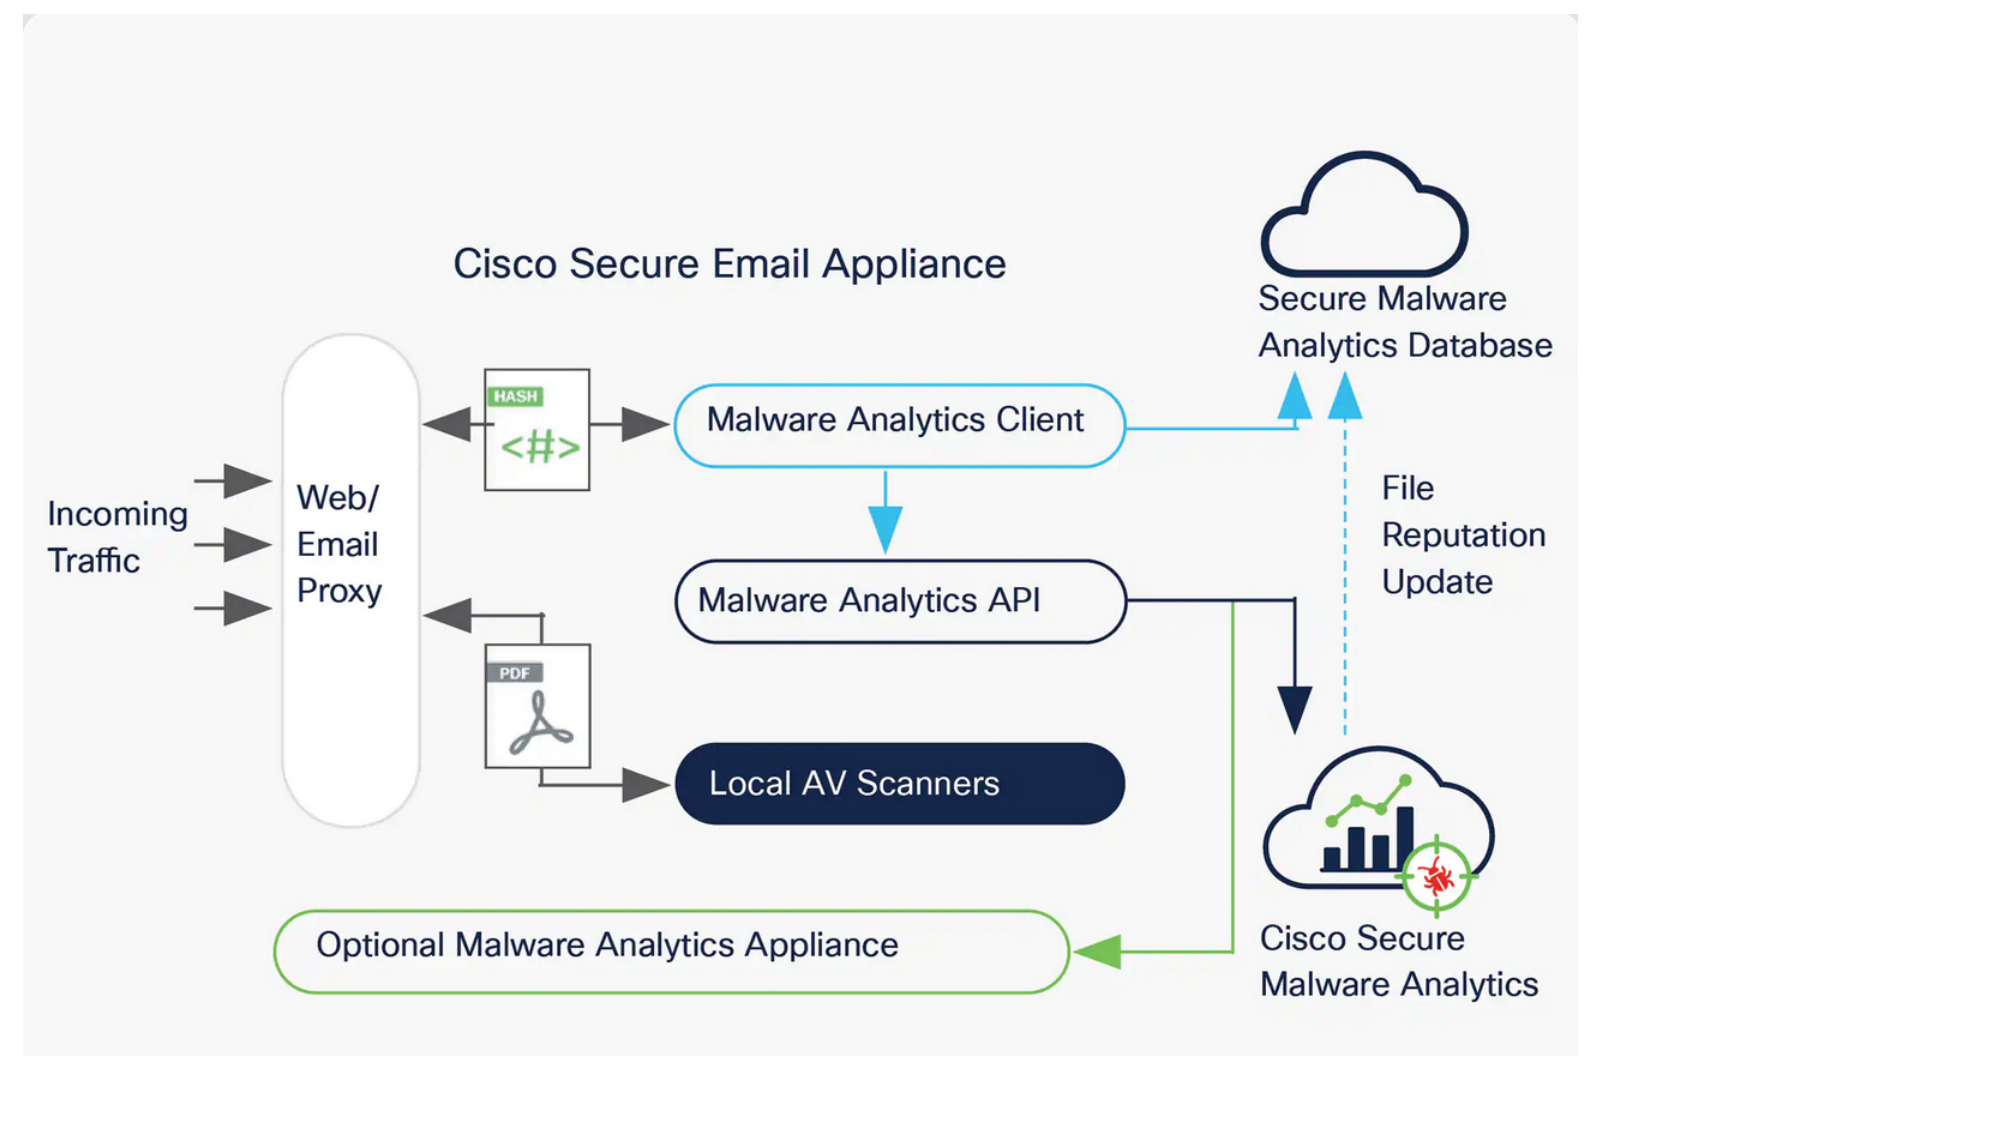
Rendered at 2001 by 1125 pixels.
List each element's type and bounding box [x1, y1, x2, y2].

list [23, 14, 1578, 1056]
